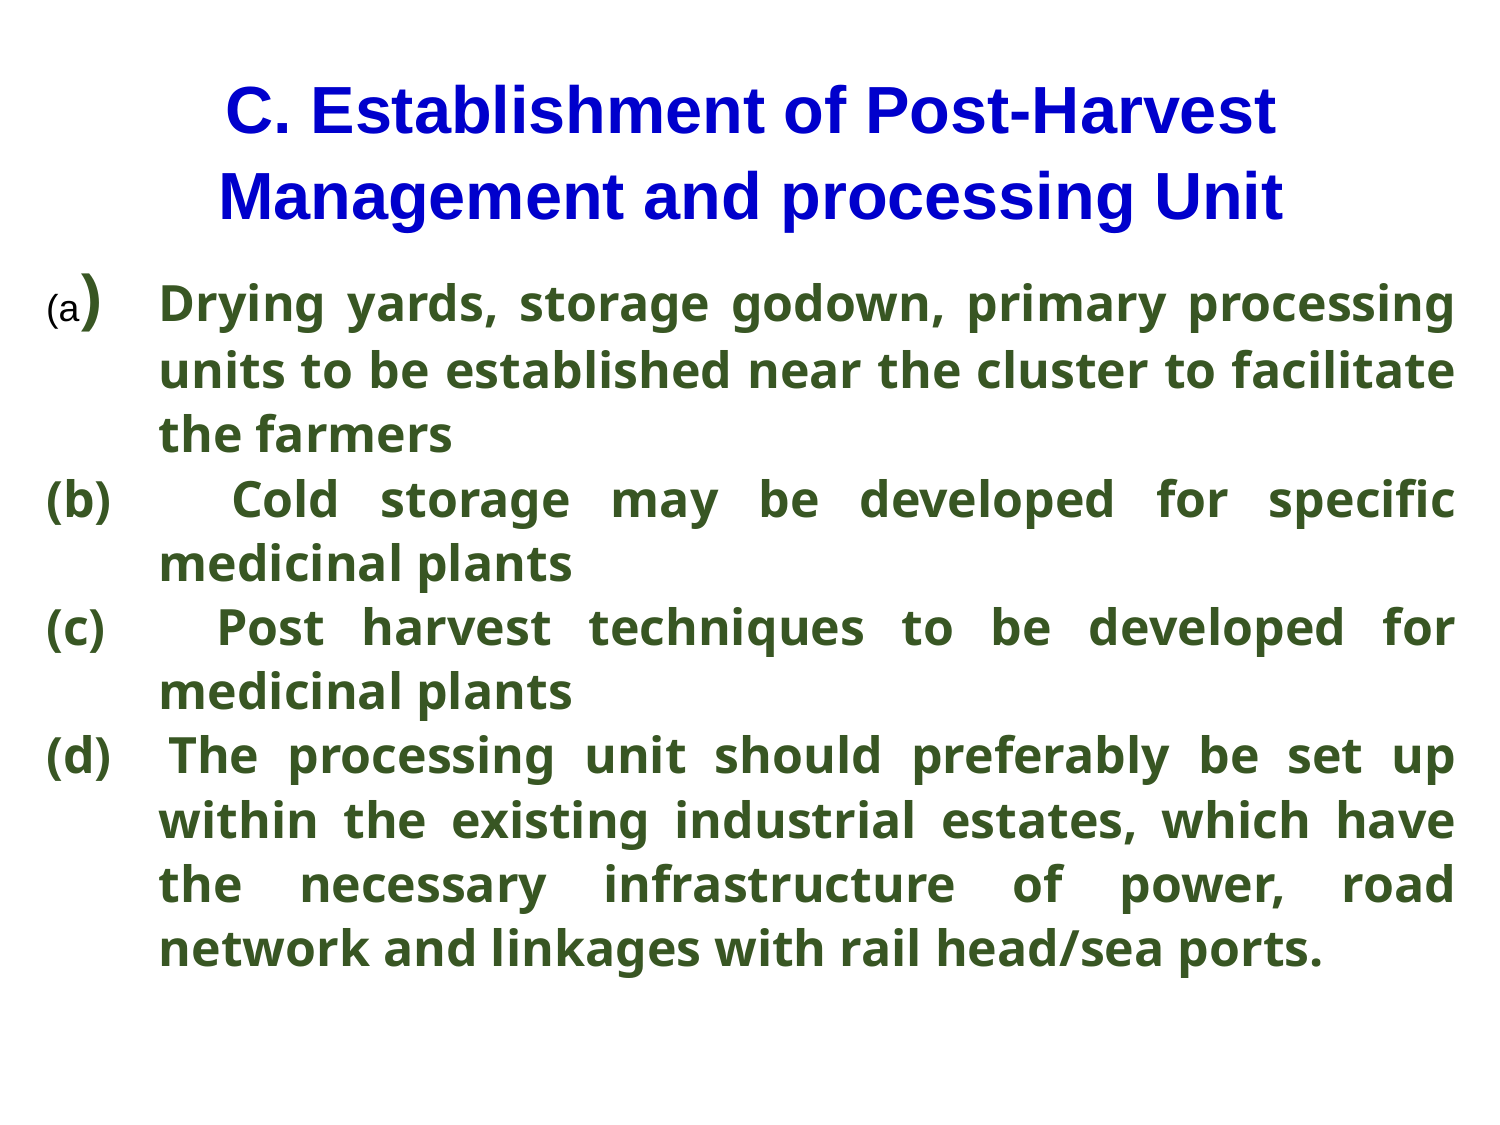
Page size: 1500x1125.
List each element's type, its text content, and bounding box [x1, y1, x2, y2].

text_box C. Establishment of Post-Harvest Management and processing Unit (a) Drying yards, storage godown, primary processing units to be established near the cluster to facilitate the farmers (b) Cold storage may be developed for specific medicinal plants (c) Post harvest techniques to be developed for medicinal plants (d) The processing unit should preferably be set up within the existing industrial estates, which have the necessary infrastructure of power, road network and linkages with rail head/sea ports. [31, 53, 1472, 1065]
